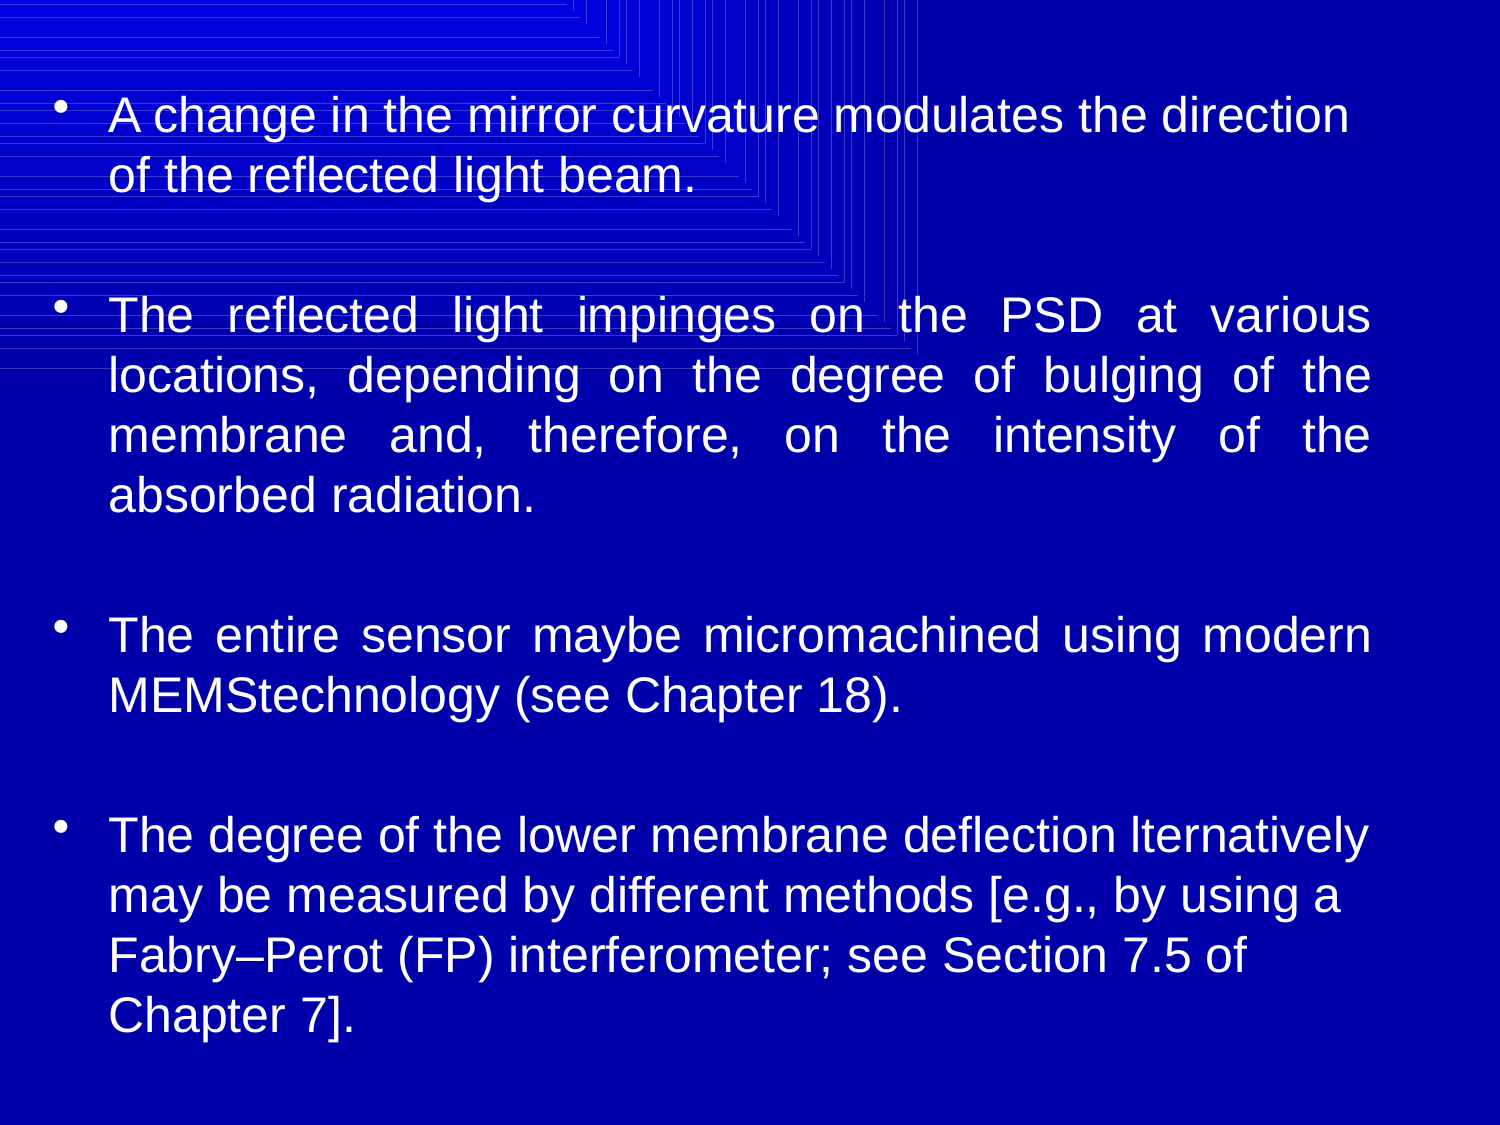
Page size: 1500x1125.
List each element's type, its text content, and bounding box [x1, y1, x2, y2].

list A change in the mirror curvature modulates the direction of the reflected light beam. The reflected light impinges on the PSD at various locations, depending on the degree of bulging of the membrane and, therefore, on the intensity of the absorbed radiation. The entire sensor maybe micromachined using modern MEMStechnology (see Chapter 18). The degree of the lower membrane deflection lternatively may be measured by different methods [e.g., by using a Fabry–Perot (FP) interferometer; see Section 7.5 of Chapter 7]. [37, 74, 1388, 818]
